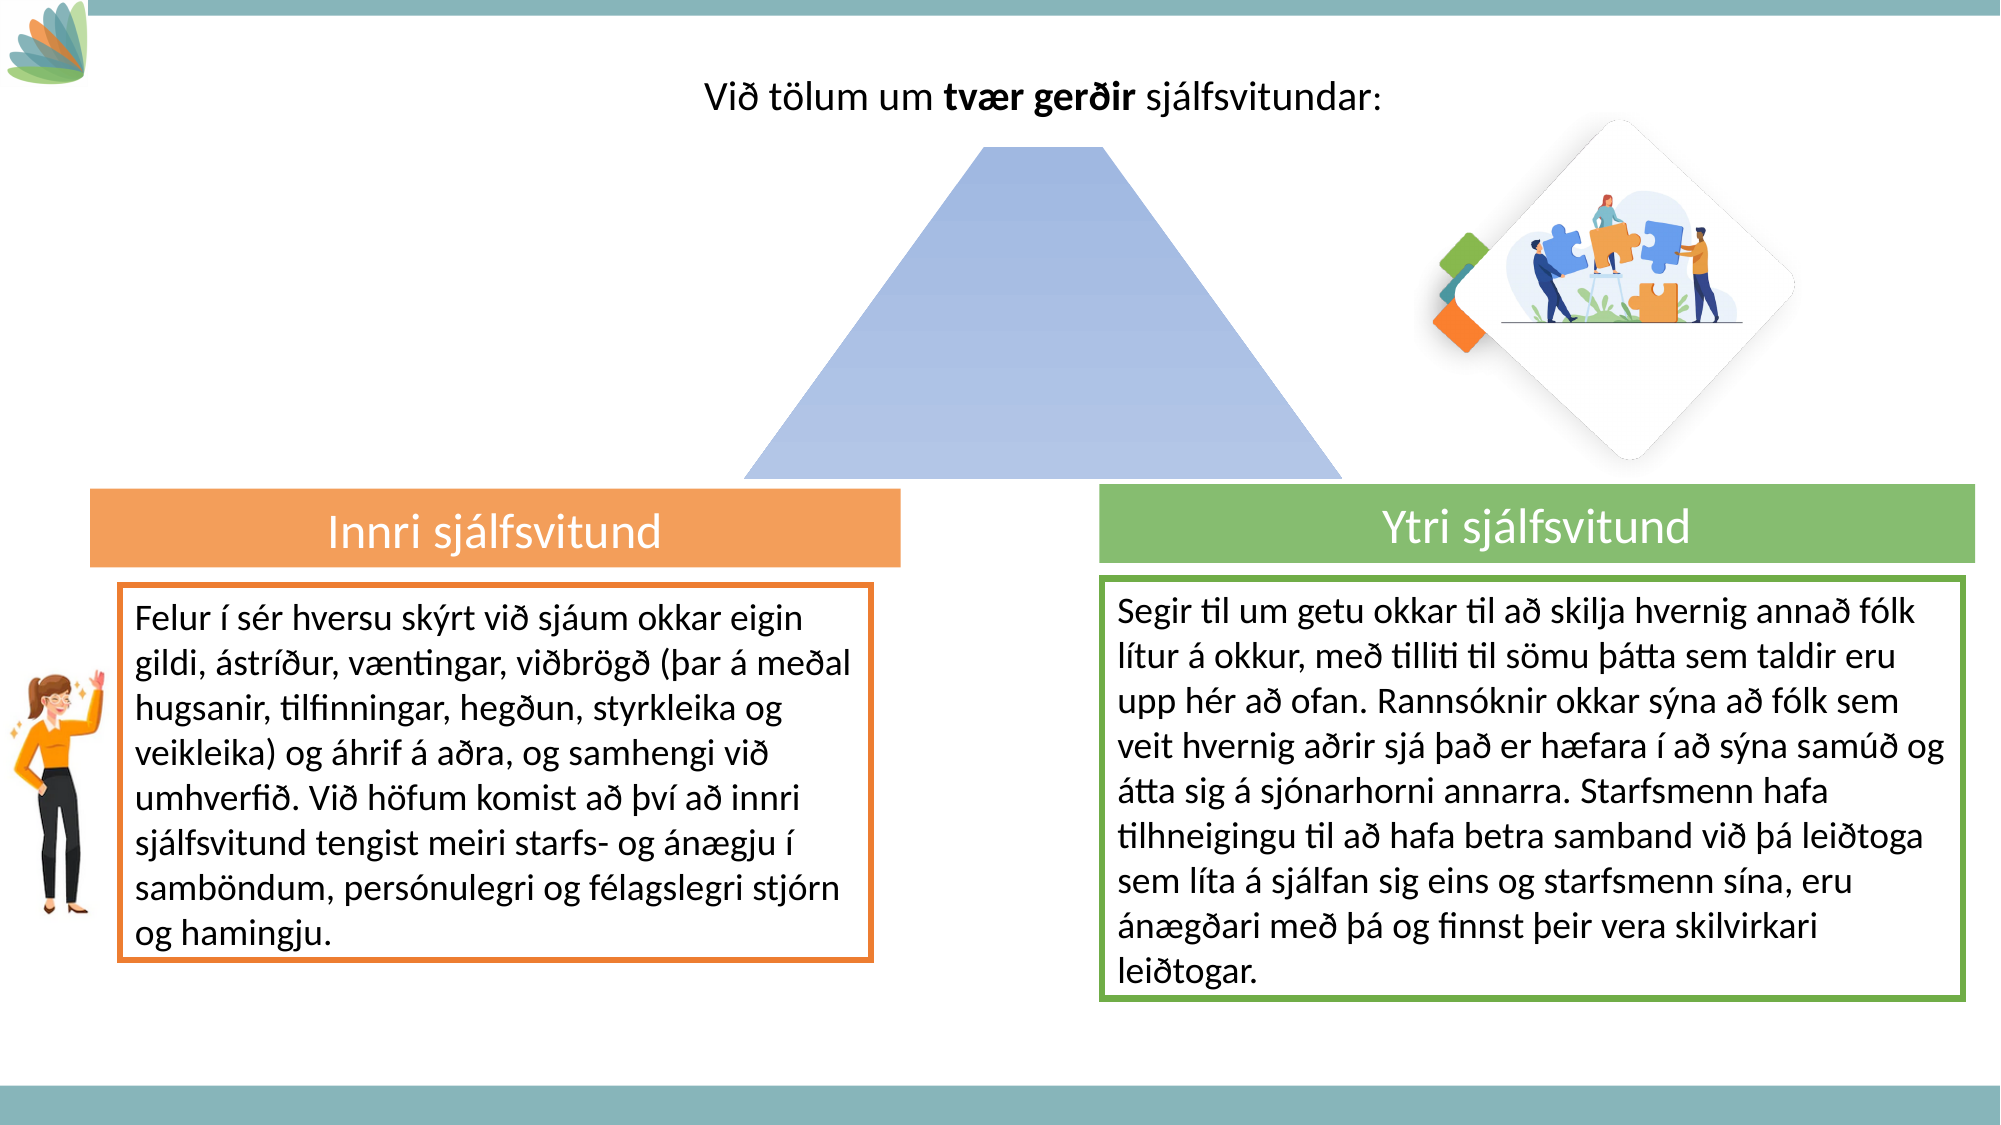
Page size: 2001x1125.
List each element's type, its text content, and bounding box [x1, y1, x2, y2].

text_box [0, 0, 88, 87]
picture [1413, 112, 1802, 482]
text_box Við tölum um tvær gerðir sjálfsvitundar: [672, 61, 1414, 127]
text_box Felur í sér hversu skýrt við sjáum okkar eigin gildi, ástríður, væntingar, viðbrögð (þar á meðal hugsanir, tilfinningar, hegðun, styrkleika og veikleika) og áhrif á aðra, og samhengi við umhverfið. Við höfum komist að því að innri sjálfsvitund tengist meiri starfs- og ánægju í samböndum, persónulegri og félagslegri stjórn og hamingju. [119, 585, 872, 961]
picture [0, 656, 115, 929]
text_box Segir til um getu okkar til að skilja hvernig annað fólk lítur á okkur, með tilliti til sömu þátta sem taldir eru upp hér að ofan. Rannsóknir okkar sýna að fólk sem veit hvernig aðrir sjá það er hæfara í að sýna samúð og átta sig á sjónarhorni annarra. Starfsmenn hafa tilhneigingu til að hafa betra samband við þá leiðtoga sem líta á sjálfan sig eins og starfsmenn sína, eru ánægðari með þá og finnst þeir vera skilvirkari leiðtogar. [1102, 578, 1963, 999]
text_box Innri sjálfsvitund [90, 488, 901, 568]
text_box Ytri sjálfsvitund [1099, 484, 1976, 563]
text_box [743, 146, 1343, 480]
